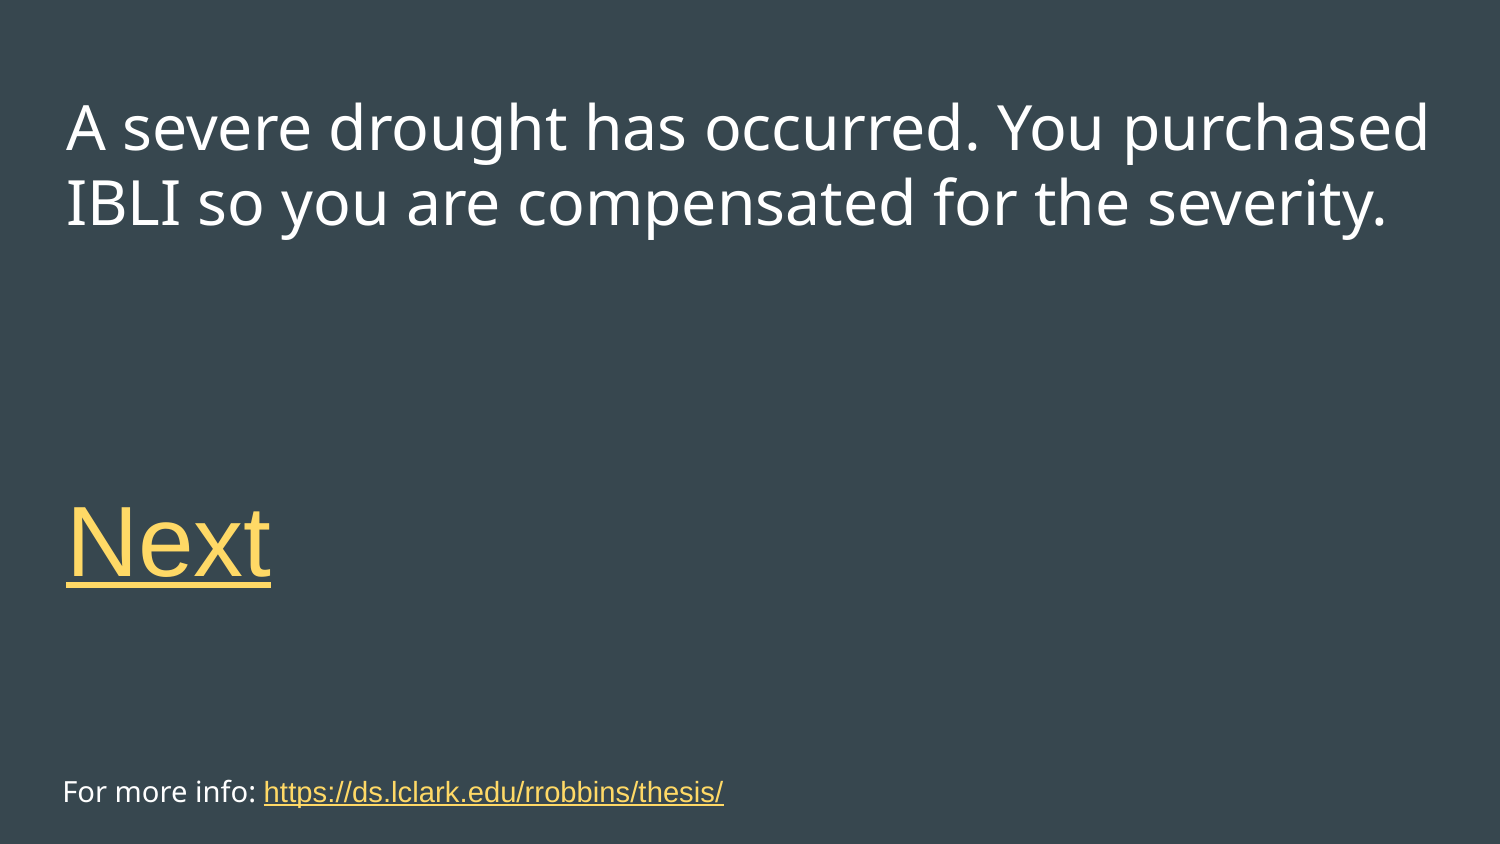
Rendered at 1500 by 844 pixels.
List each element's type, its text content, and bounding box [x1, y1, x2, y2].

title A severe drought has occurred. You purchased IBLI so you are compensated for the severity. [51, 72, 1449, 167]
list Next [51, 319, 1449, 754]
